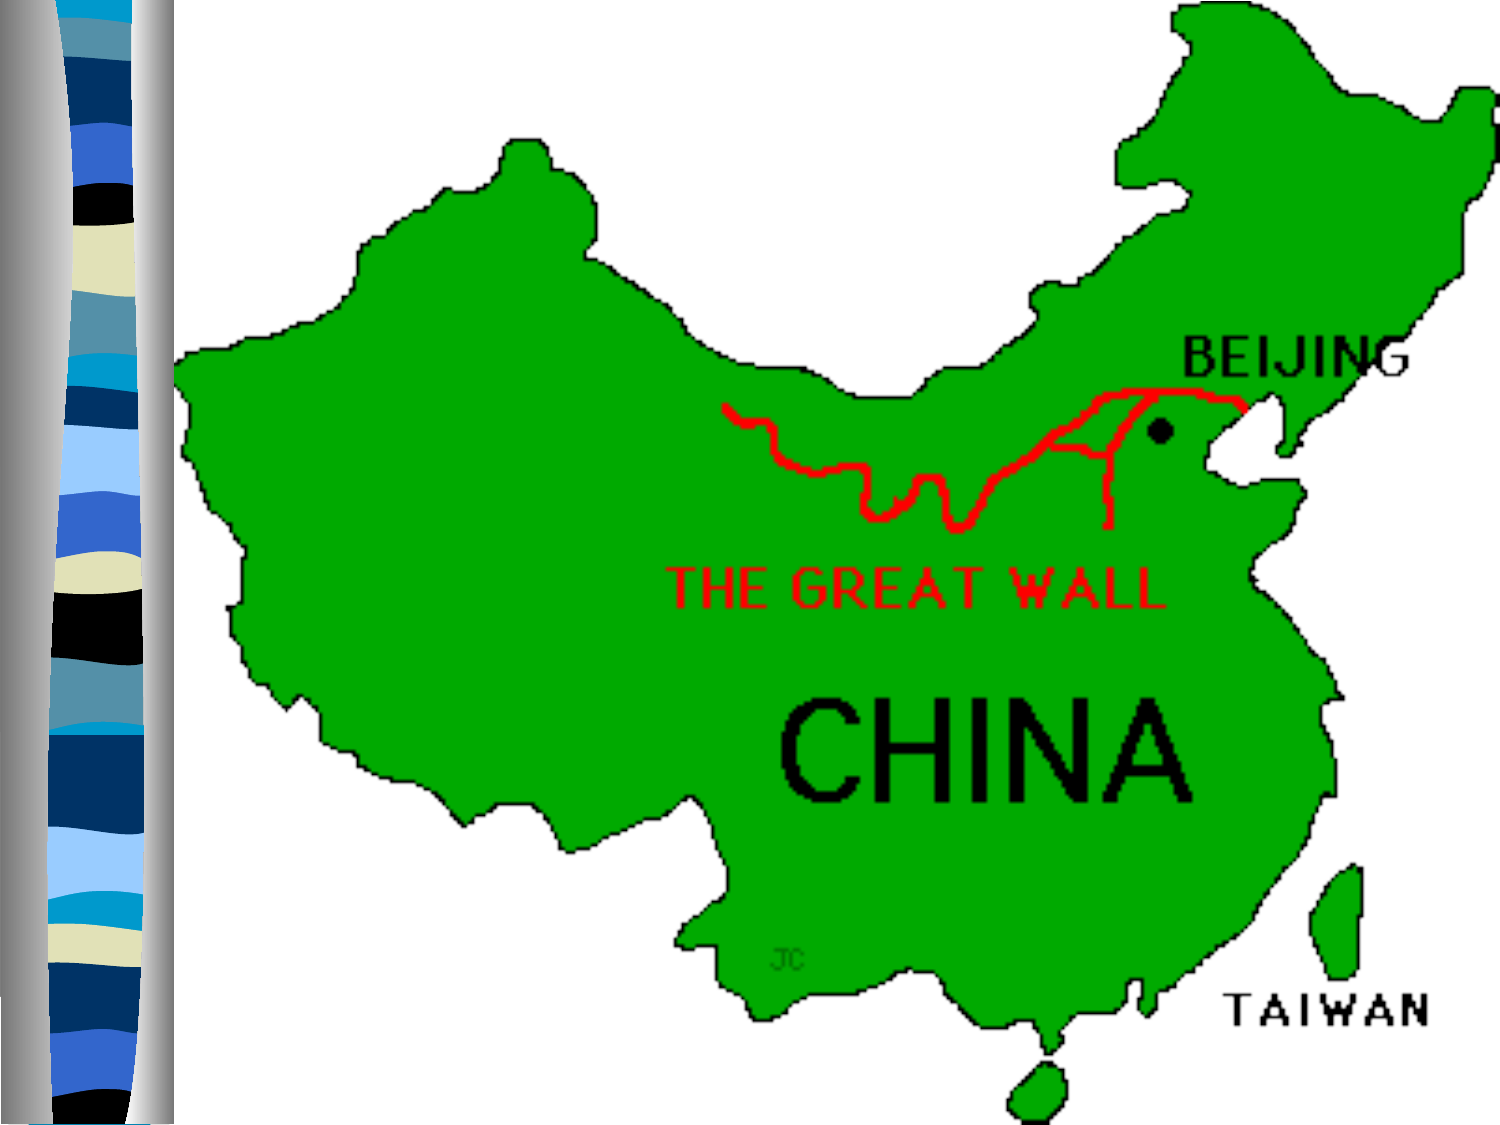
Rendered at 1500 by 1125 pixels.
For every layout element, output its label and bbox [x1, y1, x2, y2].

picture [174, 1, 1500, 1125]
